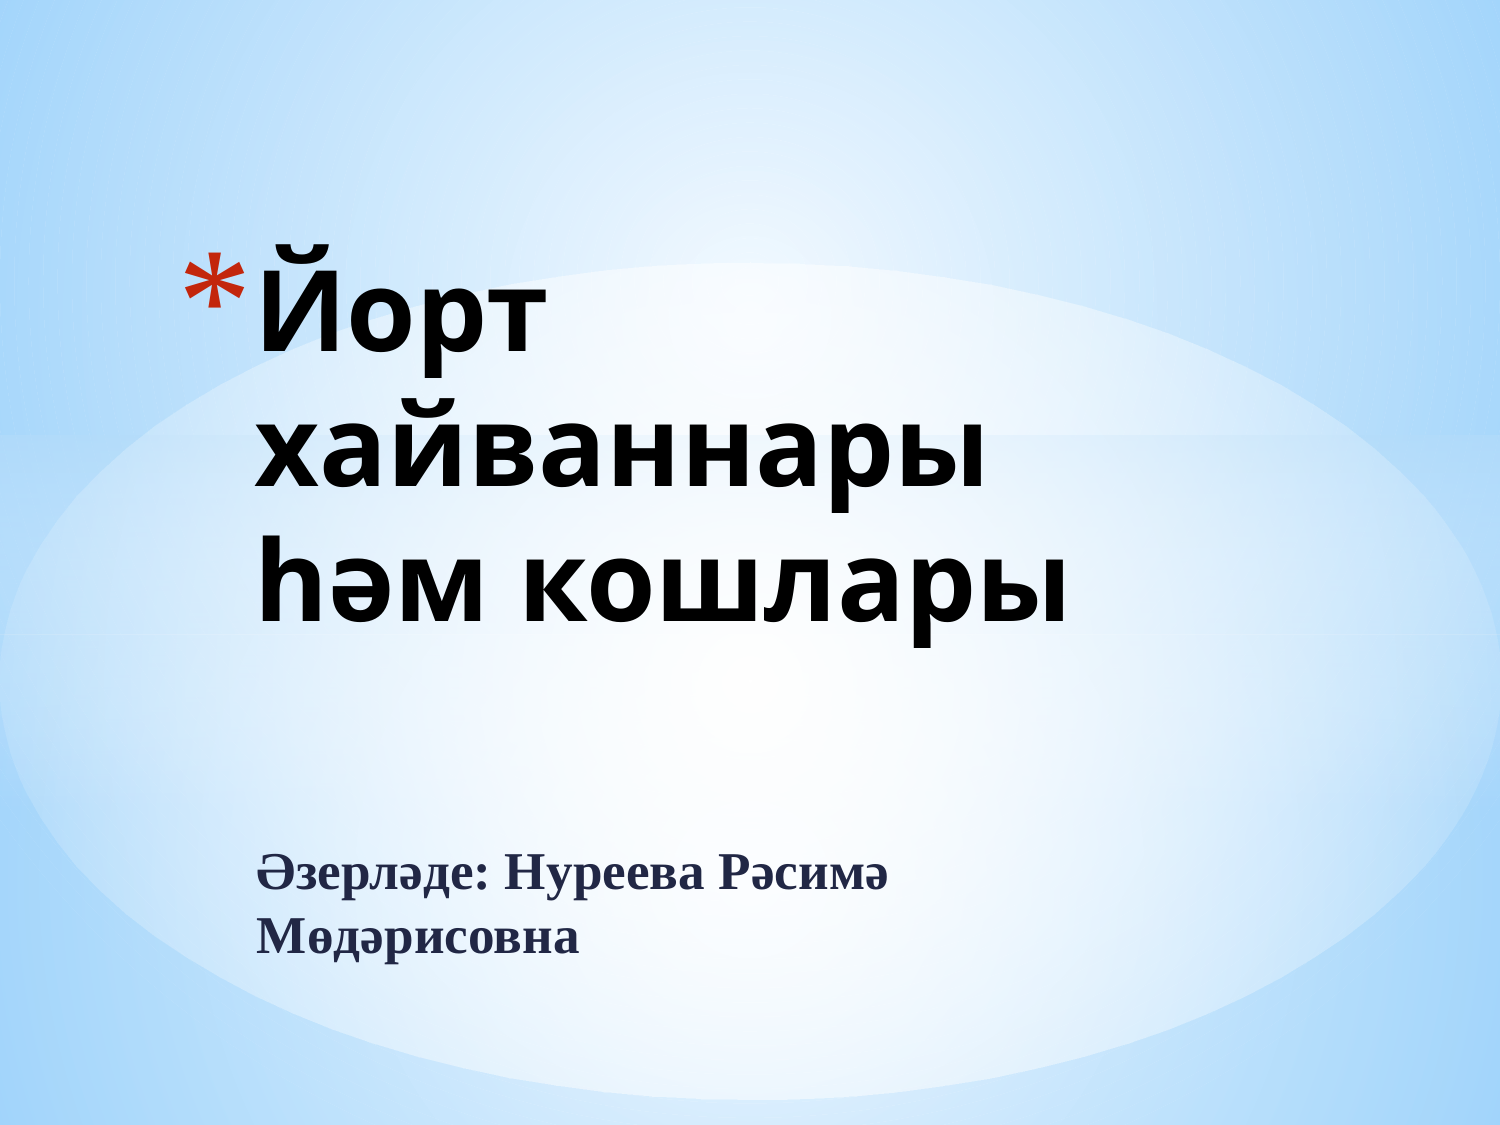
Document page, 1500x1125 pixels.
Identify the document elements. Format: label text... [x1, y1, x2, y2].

subtitle Әзерләде: Нуреева Рәсимә Мөдәрисовна [241, 828, 1167, 974]
title Йорт хайваннары һәм кошлары [134, 231, 1312, 808]
